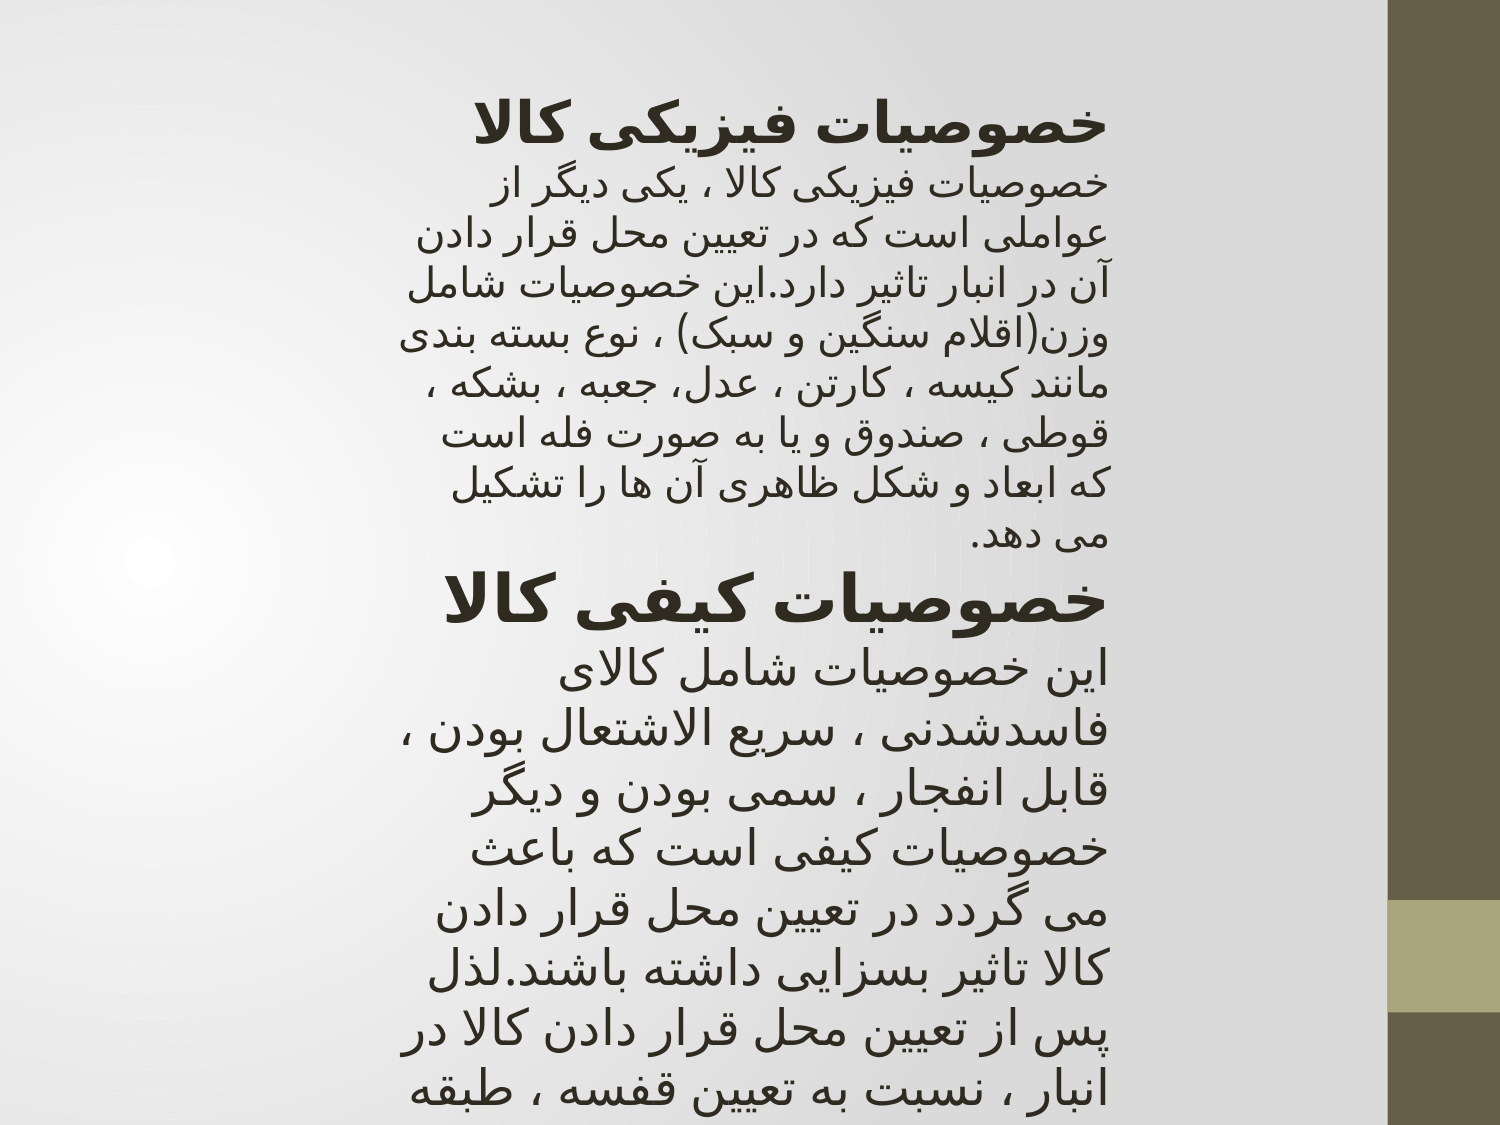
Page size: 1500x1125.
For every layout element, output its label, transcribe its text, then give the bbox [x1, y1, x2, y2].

text_box خصوصیات فیزیکی کالا خصوصیات فیزیکی کالا ، یکی دیگر از عواملی است که در تعیین محل قرار دادن آن در انبار تاثیر دارد.این خصوصیات شامل وزن(اقلام سنگین و سبک) ، نوع بسته بندی مانند کیسه ، کارتن ، عدل، جعبه ، بشکه ، قوطی ، صندوق و یا به صورت فله است که ابعاد و شکل ظاهری آن ها را تشکیل می دهد. خصوصیات کیفی کالا این خصوصیات شامل کالای فاسدشدنی ، سریع الاشتعال بودن ، قابل انفجار ، سمی بودن و دیگر خصوصیات کیفی است که باعث می گردد در تعیین محل قرار دادن کالا تاثیر بسزایی داشته باشند.لذل پس از تعیین محل قرار دادن کالا در انبار ، نسبت به تعیین قفسه ، طبقه و ردیف برای استقرار کالا اقدام می شود. [375, 78, 1126, 1125]
